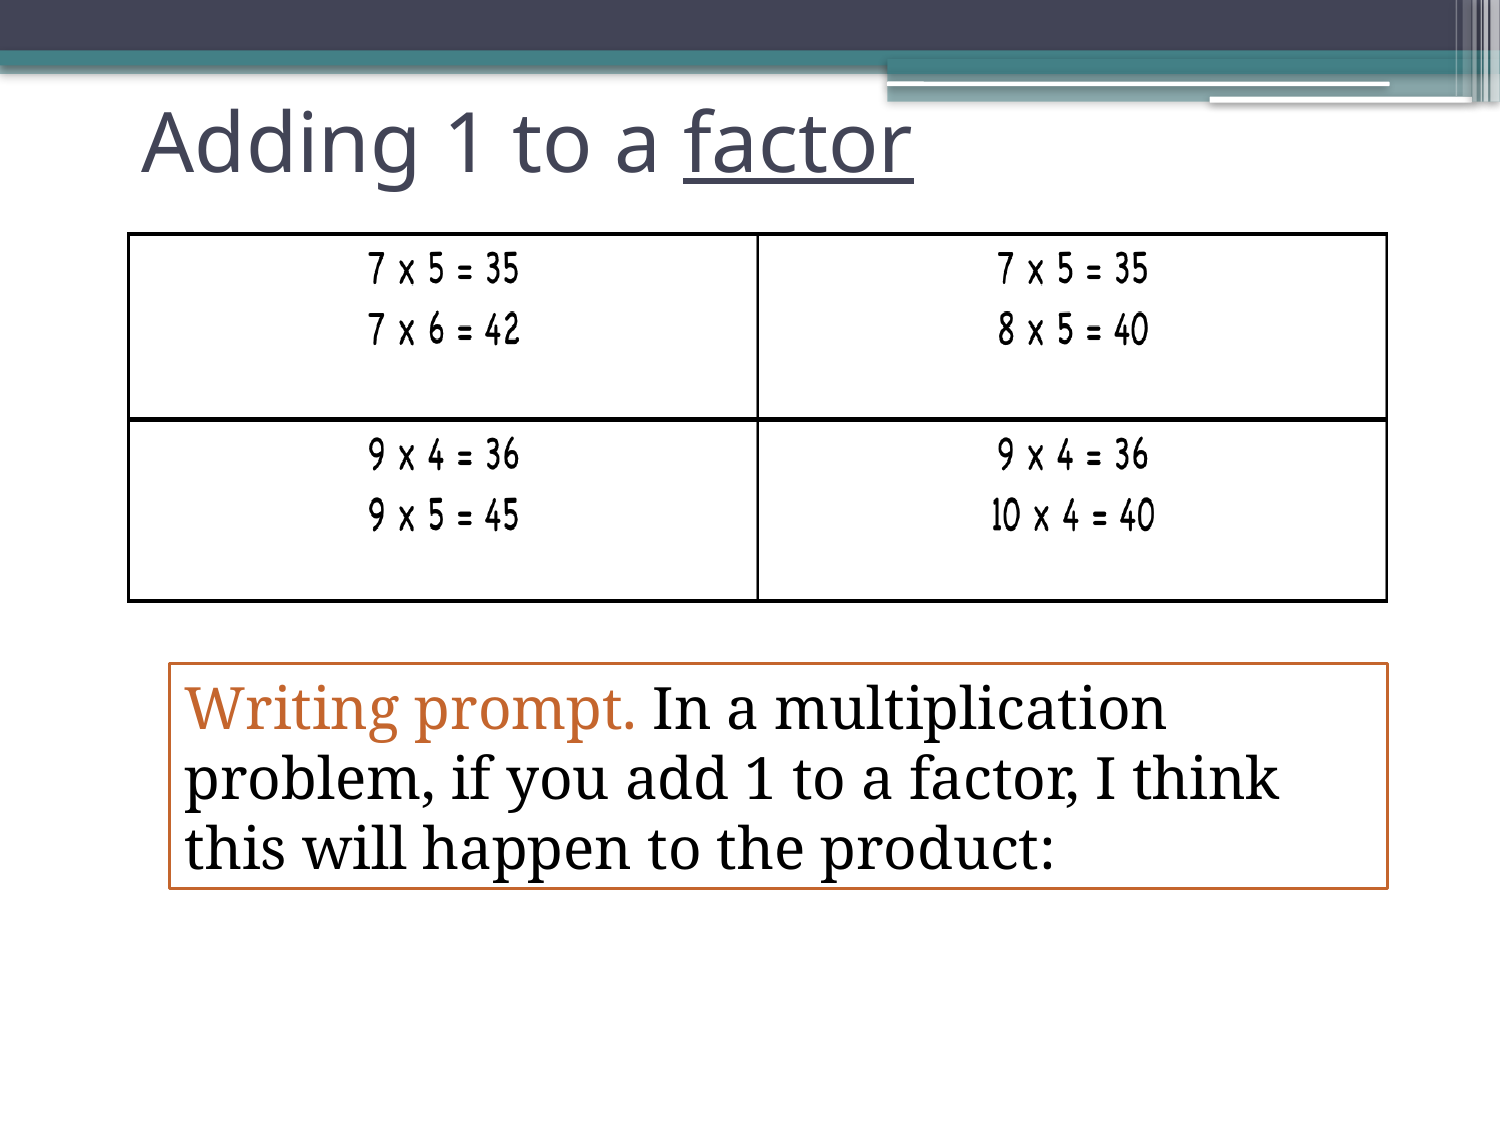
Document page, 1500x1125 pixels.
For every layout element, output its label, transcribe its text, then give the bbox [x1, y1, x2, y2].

text_box Writing prompt. In a multiplication problem, if you add 1 to a factor, I think this will happen to the product: [168, 674, 1389, 890]
title Adding 1 to a factor [127, 45, 1478, 233]
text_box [126, 232, 1388, 665]
